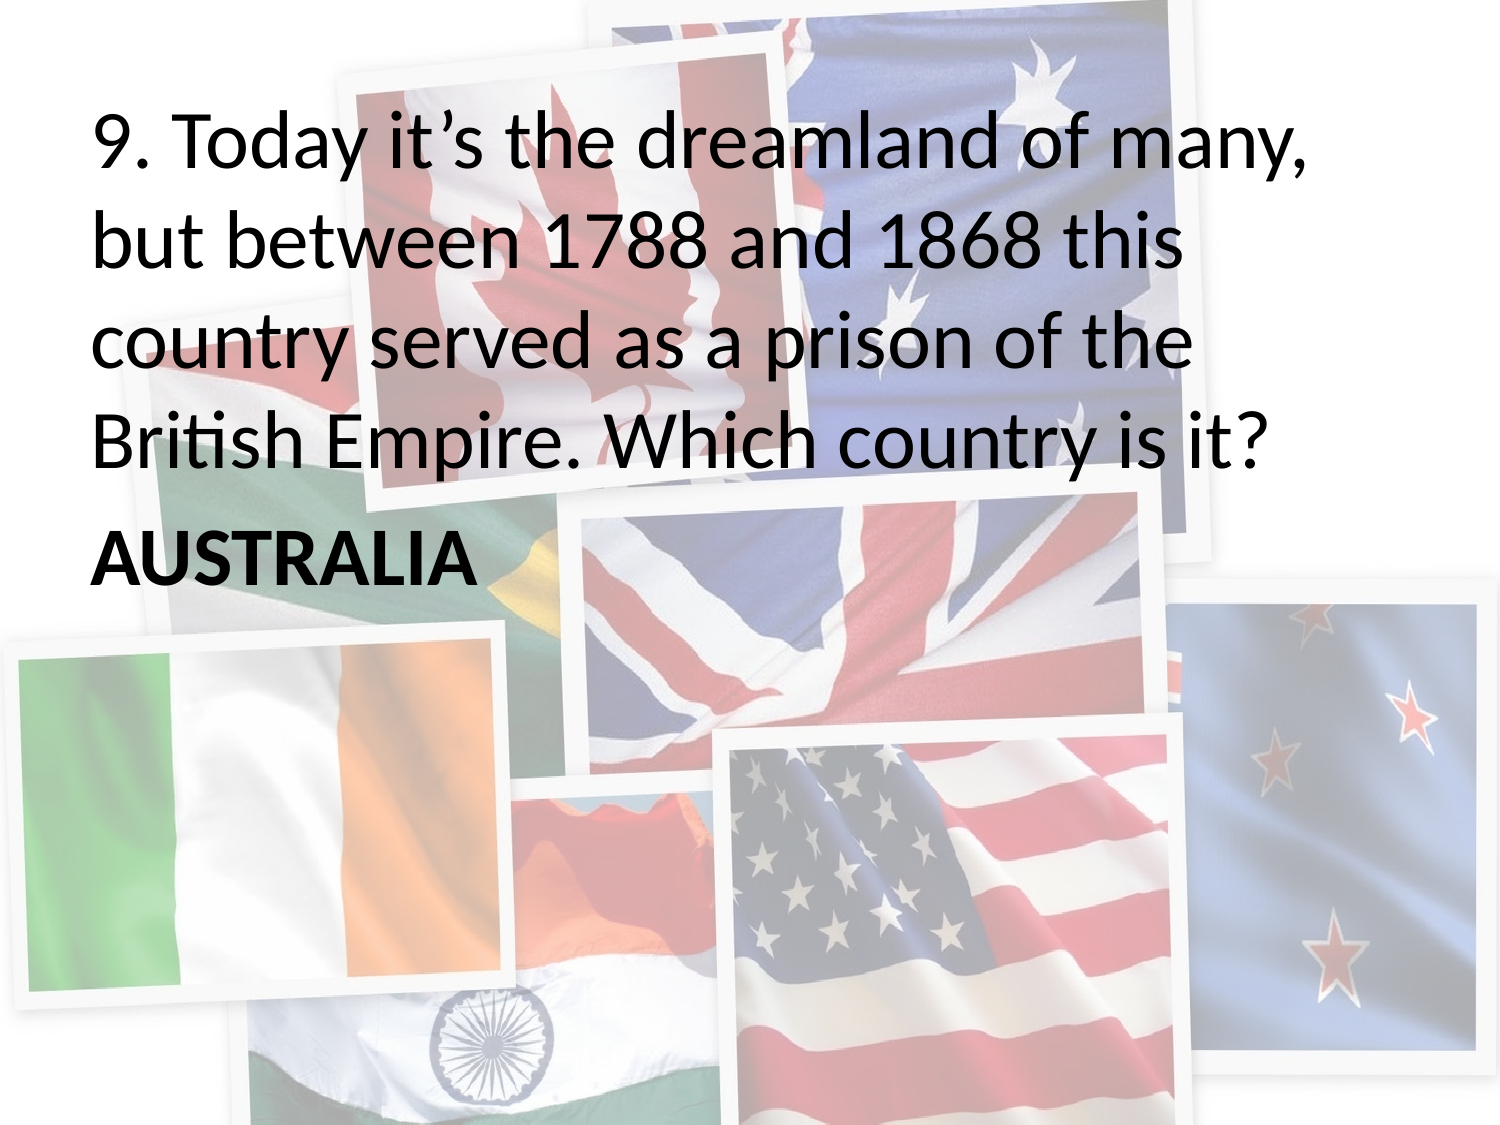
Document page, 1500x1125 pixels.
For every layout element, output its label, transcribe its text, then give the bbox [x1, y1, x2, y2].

list 9. Today it’s the dreamland of many, but between 1788 and 1868 this country served as a prison of the British Empire. Which country is it? AUSTRALIA [75, 78, 1425, 1005]
